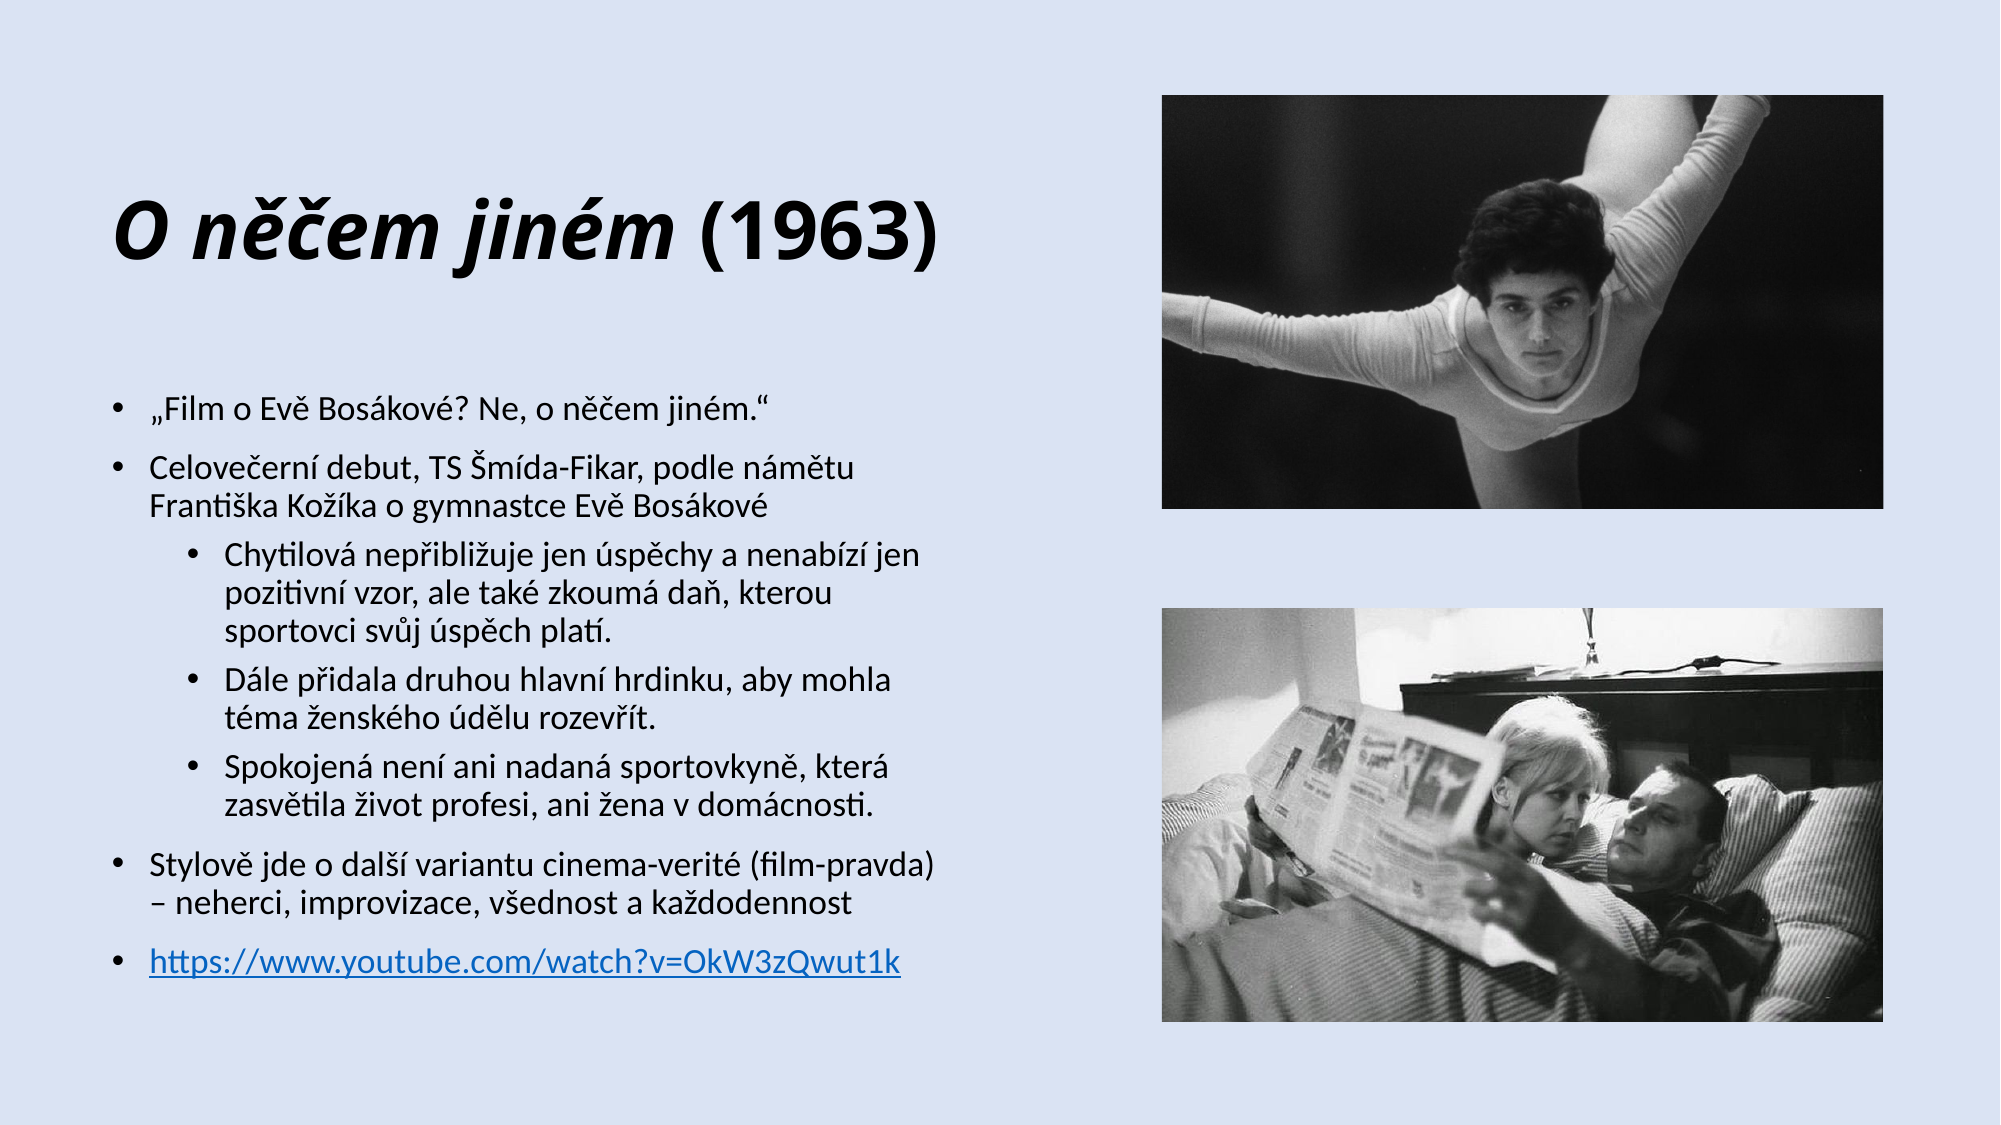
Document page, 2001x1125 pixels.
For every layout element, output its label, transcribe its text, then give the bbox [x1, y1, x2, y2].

picture [1161, 608, 1883, 1022]
picture [1161, 95, 1884, 509]
title O něčem jiném (1963) [96, 140, 963, 326]
list „Film o Evě Bosákové? Ne, o něčem jiném.“ Celovečerní debut, TS Šmída-Fikar, podle námětu Františka Kožíka o gymnastce Evě Bosákové Chytilová nepřibližuje jen úspěchy a nenabízí jen pozitivní vzor, ale také zkoumá daň, kterou sportovci svůj úspěch platí. Dále přidala druhou hlavní hrdinku, aby mohla téma ženského údělu rozevřít. Spokojená není ani nadaná sportovkyně, která zasvětila život profesi, ani žena v domácnosti. Stylově jde o další variantu cinema-verité (film-pravda) – neherci, improvizace, všednost a každodennost https://www.youtube.com/watch?v=OkW3zQwut1k [96, 382, 963, 1036]
